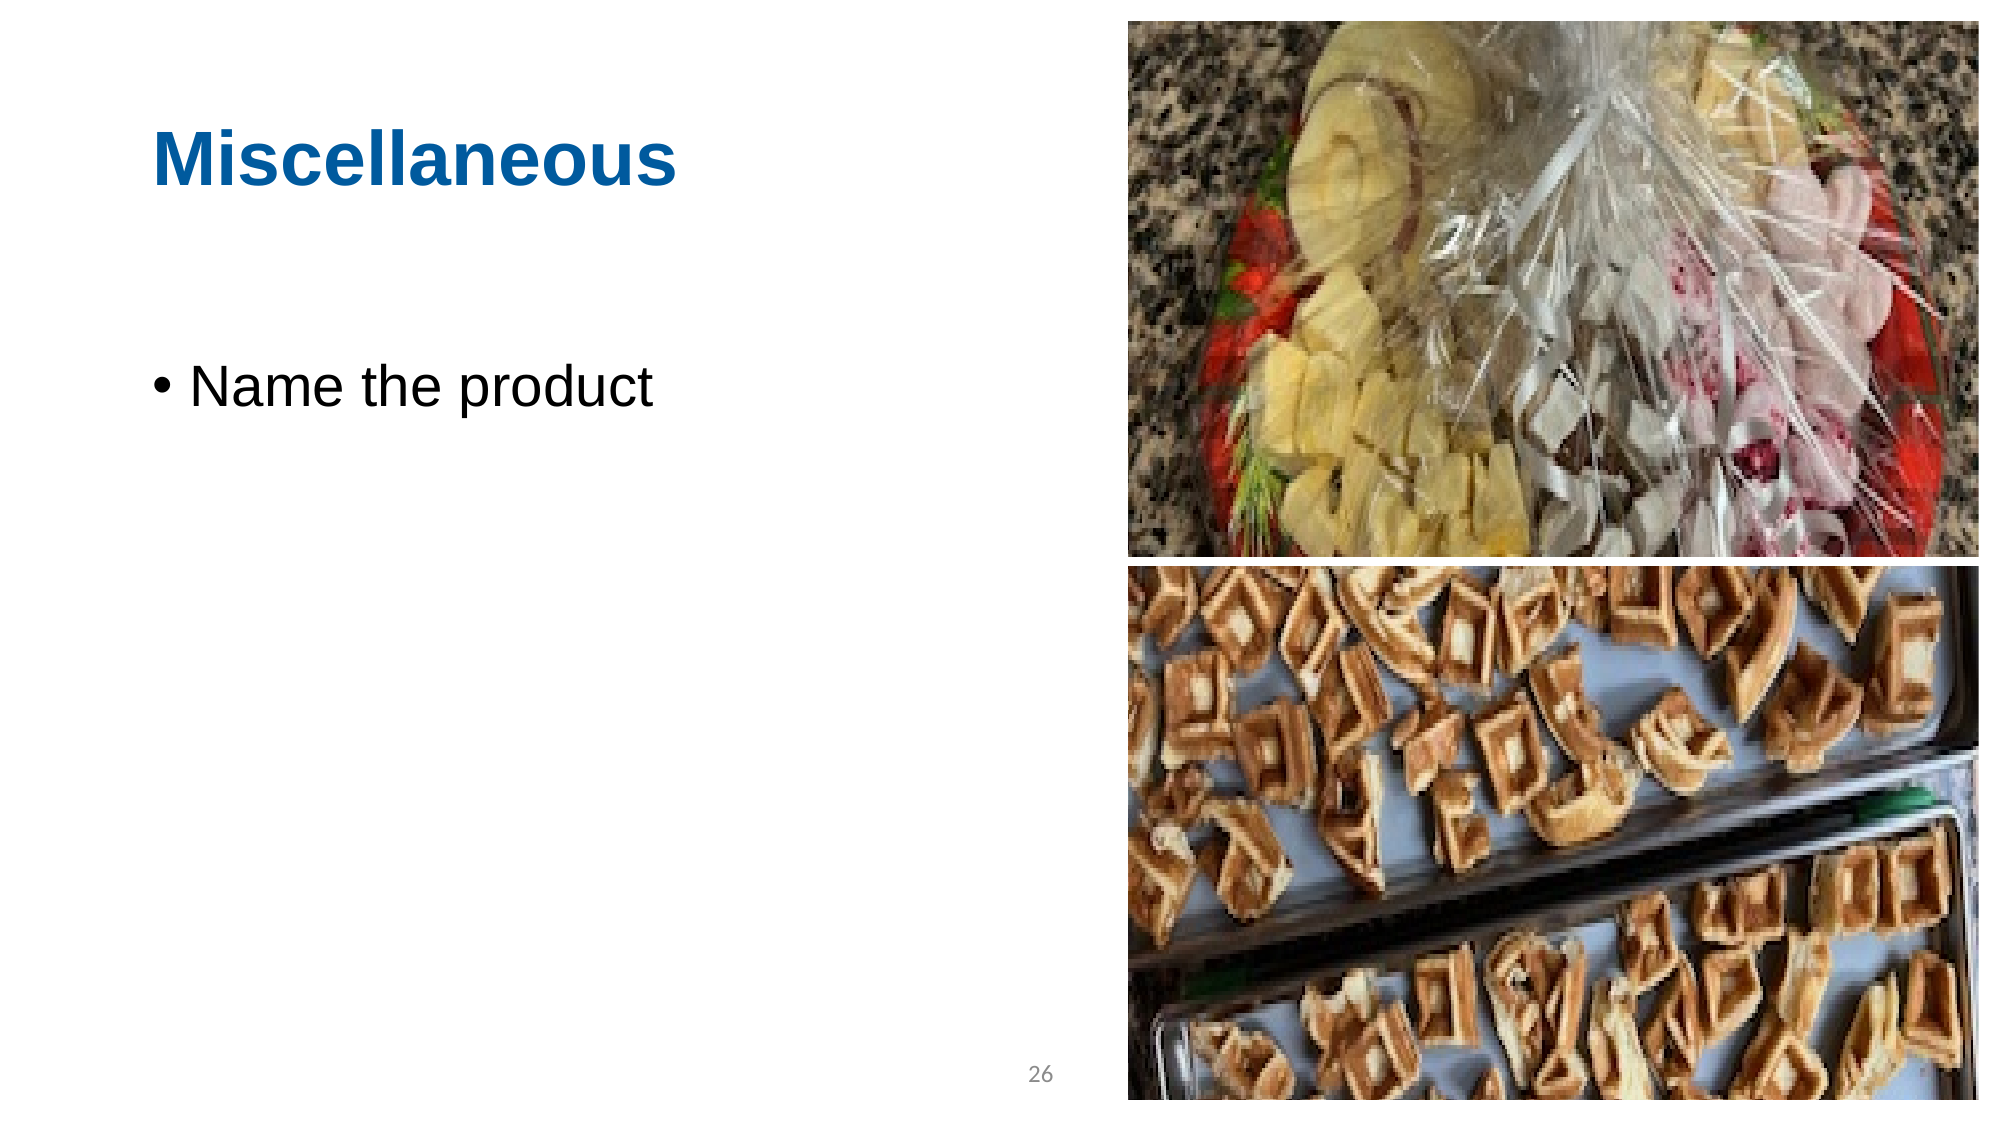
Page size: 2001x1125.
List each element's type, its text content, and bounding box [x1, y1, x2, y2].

list Name the product [137, 348, 1069, 1014]
picture [1127, 21, 1979, 560]
picture [1127, 565, 1979, 1101]
title Miscellaneous [137, 111, 1069, 330]
slide_number 26 [618, 1042, 1069, 1103]
